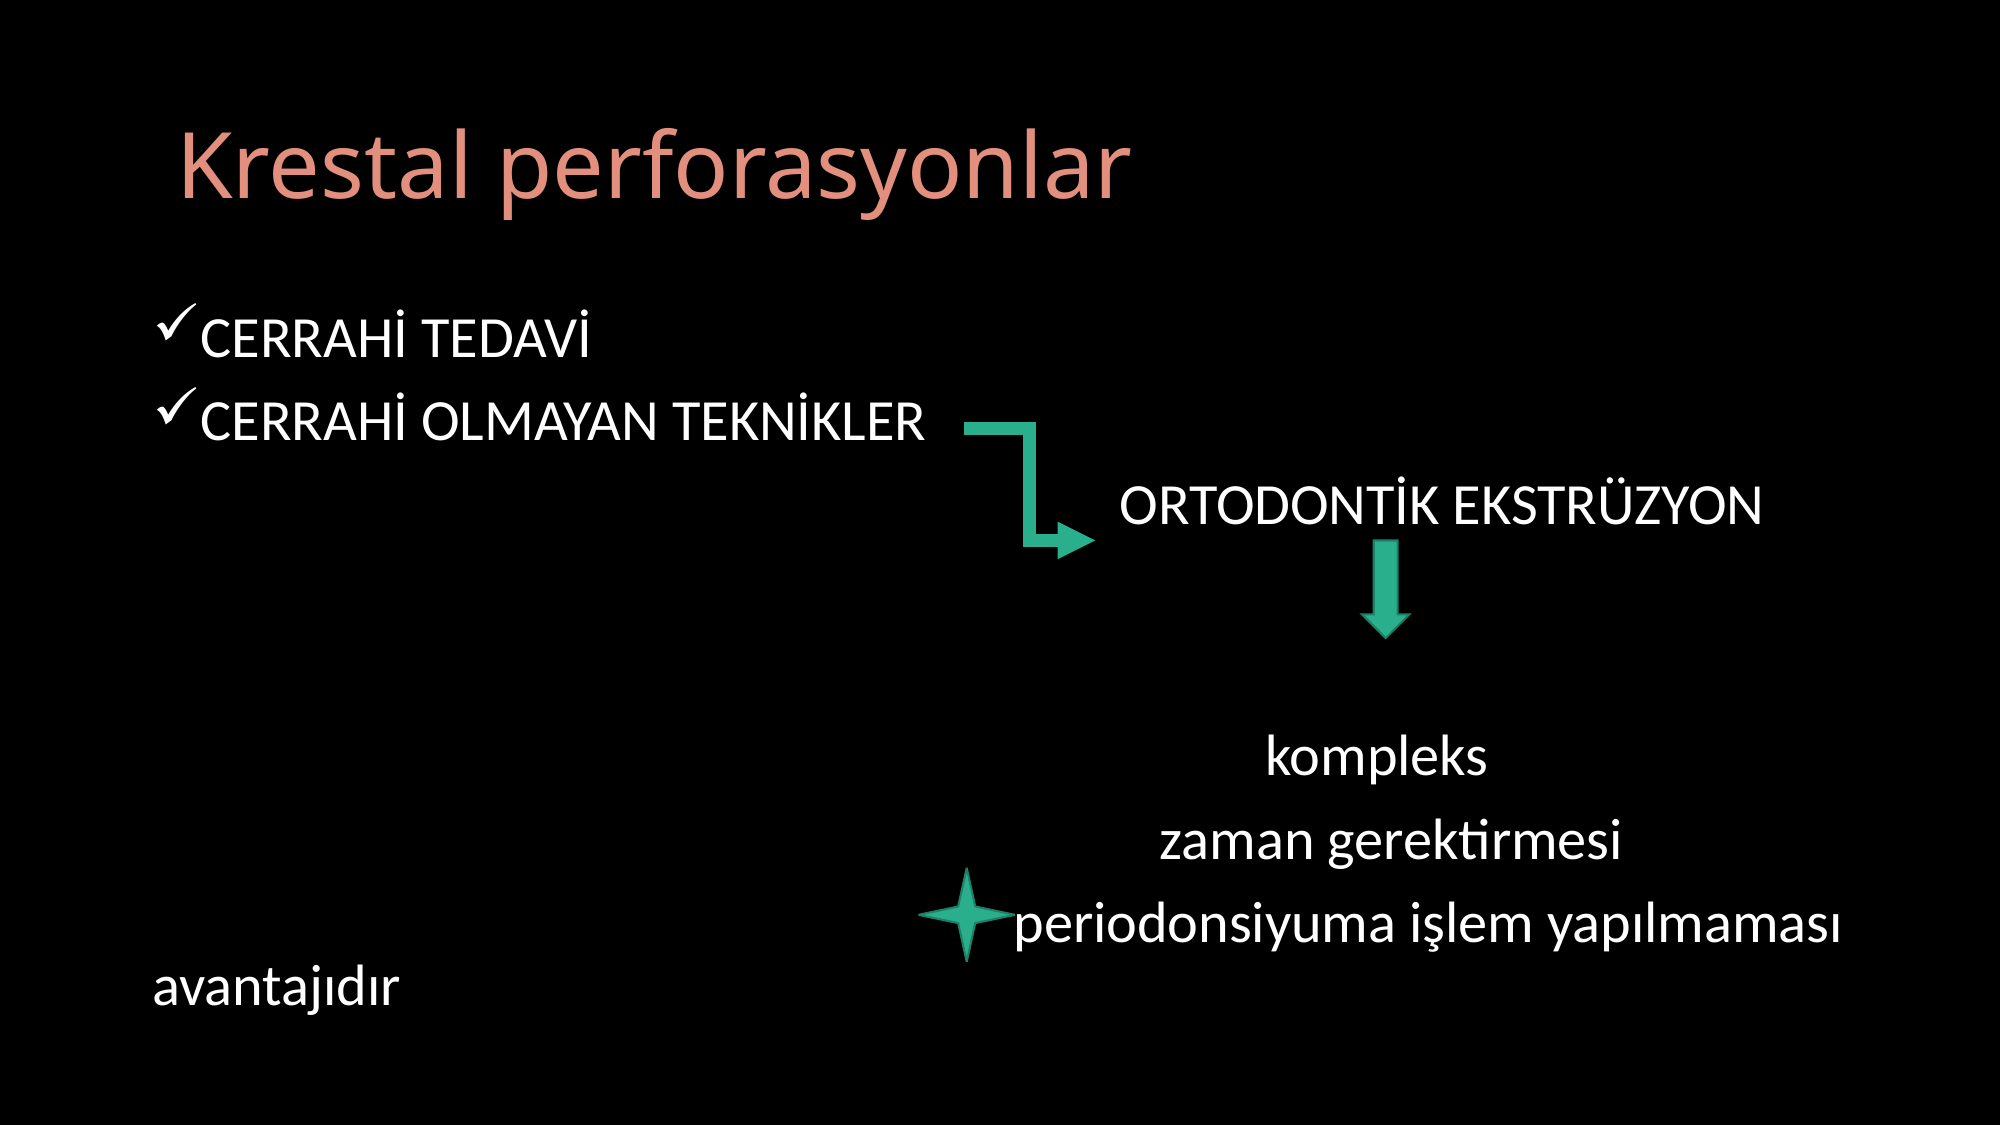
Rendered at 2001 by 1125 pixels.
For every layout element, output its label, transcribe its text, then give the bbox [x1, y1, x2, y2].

text_box [918, 867, 1016, 962]
list CERRAHİ TEDAVİ CERRAHİ OLMAYAN TEKNİKLER ORTODONTİK EKSTRÜZYON kompleks zaman gerektirmesi periodonsiyuma işlem yapılmaması avantajıdır [137, 299, 2000, 1125]
title Krestal perforasyonlar [137, 59, 1863, 278]
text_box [964, 428, 1096, 541]
text_box [1359, 539, 1412, 640]
